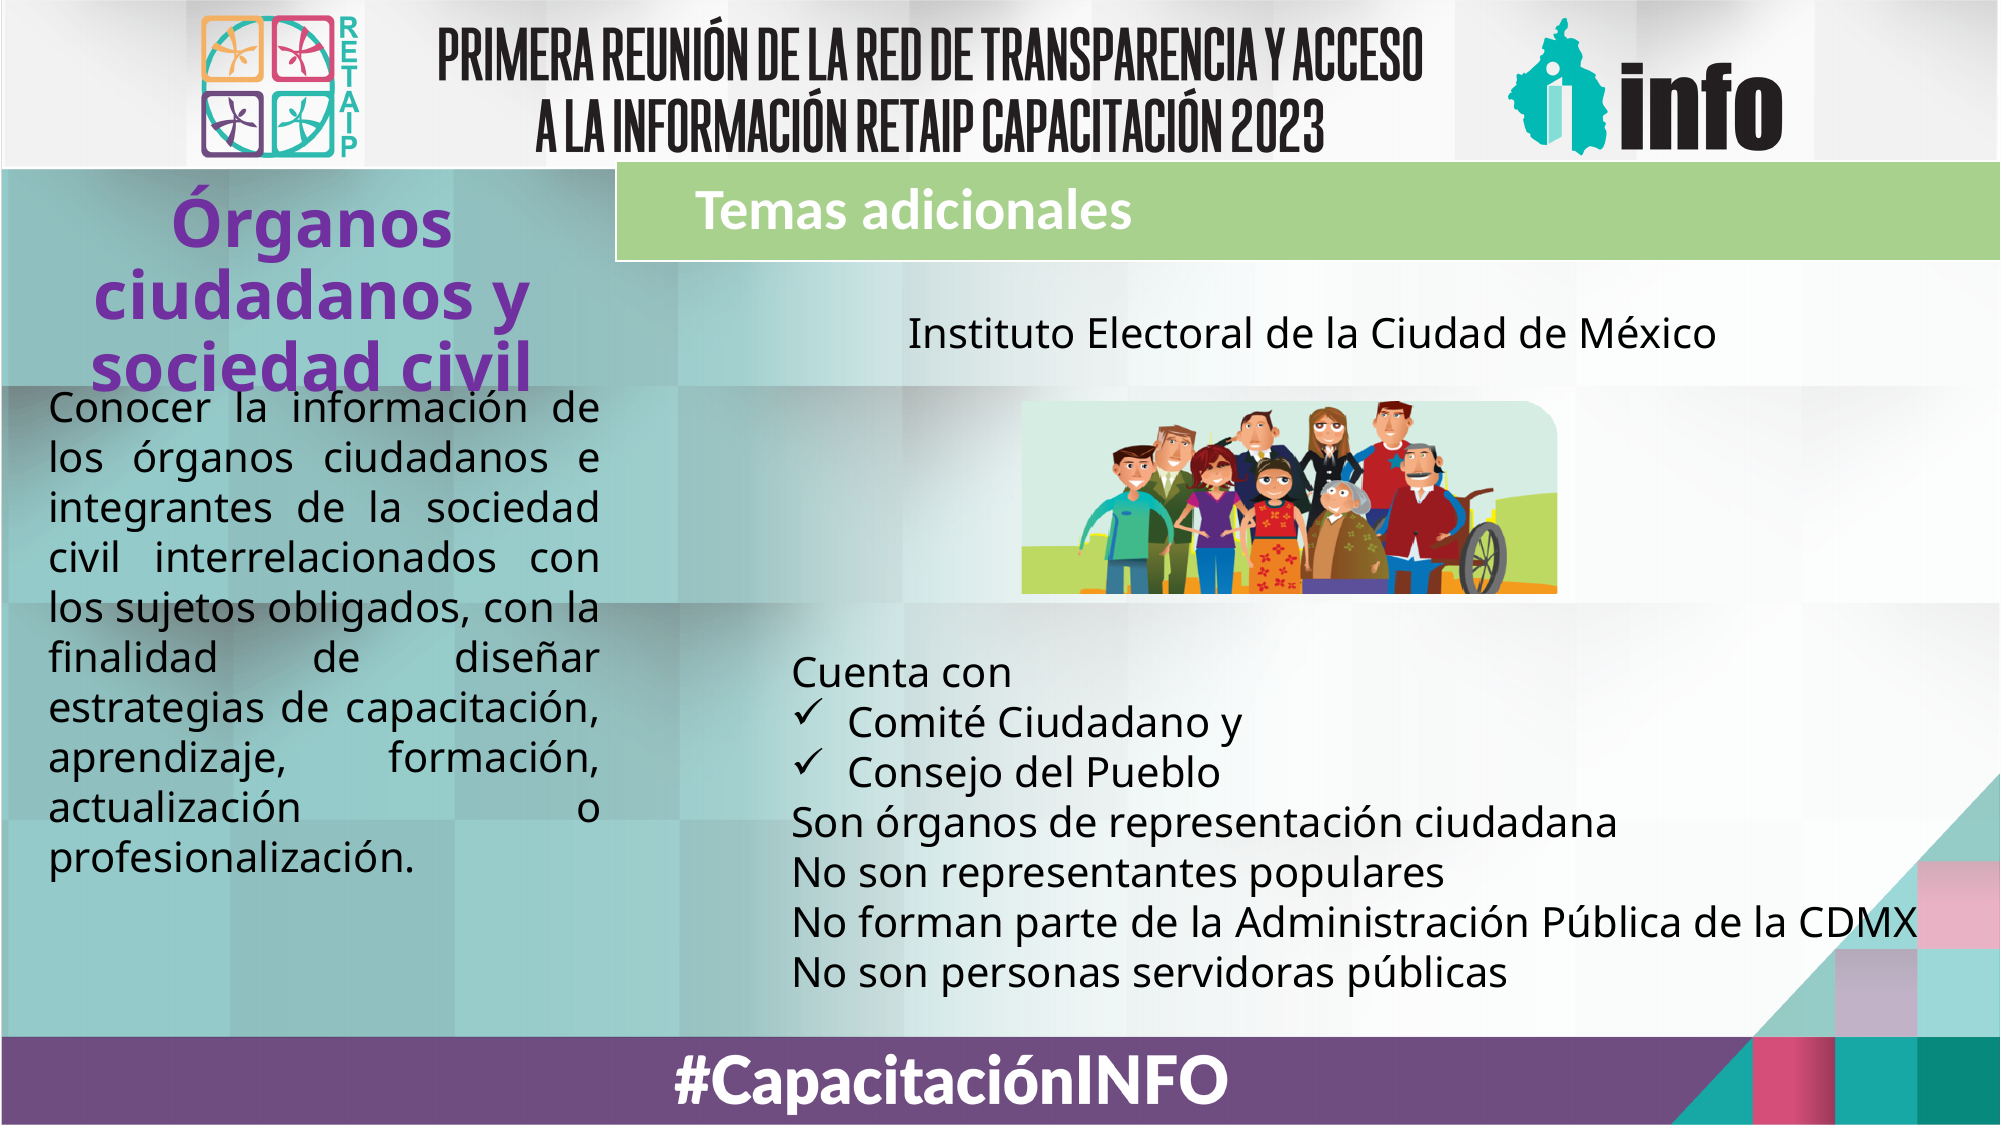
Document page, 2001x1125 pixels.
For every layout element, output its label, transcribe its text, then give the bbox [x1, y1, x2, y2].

text_box Instituto Electoral de la Ciudad de México [894, 299, 1809, 365]
text_box Cuenta con Comité Ciudadano y Consejo del Pueblo Son órganos de representación ciudadana No son representantes populares No forman parte de la Administración Pública de la CDMX No son personas servidoras públicas [776, 638, 1988, 1054]
picture [0, 0, 2001, 1125]
text_box Conocer la información de los órganos ciudadanos e integrantes de la sociedad civil interrelacionados con los sujetos obligados, con la finalidad de diseñar estrategias de capacitación, aprendizaje, formación, actualización o profesionalización. [33, 417, 616, 889]
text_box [615, 160, 2000, 261]
text_box [162, 602, 1124, 927]
text_box Órganos ciudadanos y sociedad civil [0, 182, 625, 417]
